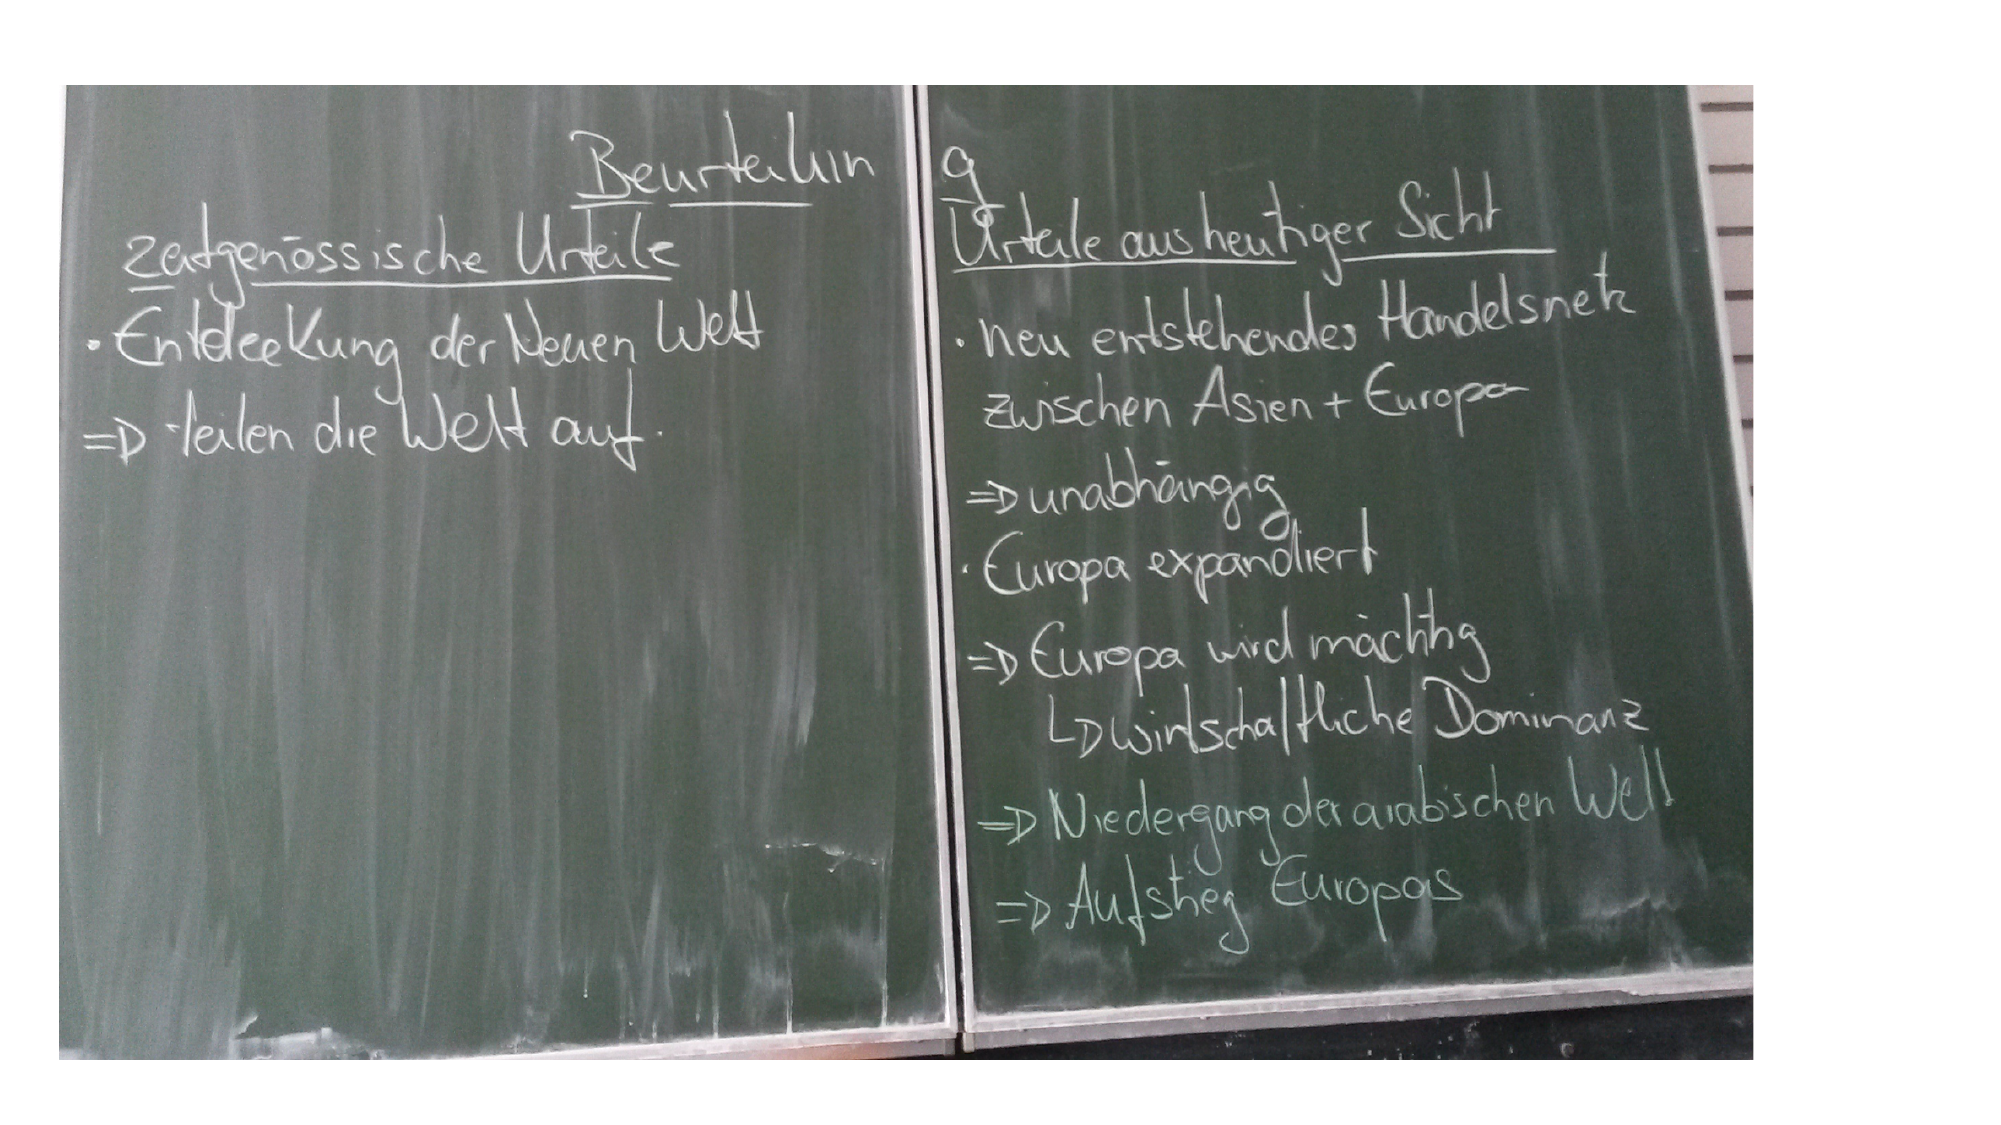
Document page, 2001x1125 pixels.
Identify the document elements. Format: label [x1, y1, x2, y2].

list [58, 85, 1754, 1060]
